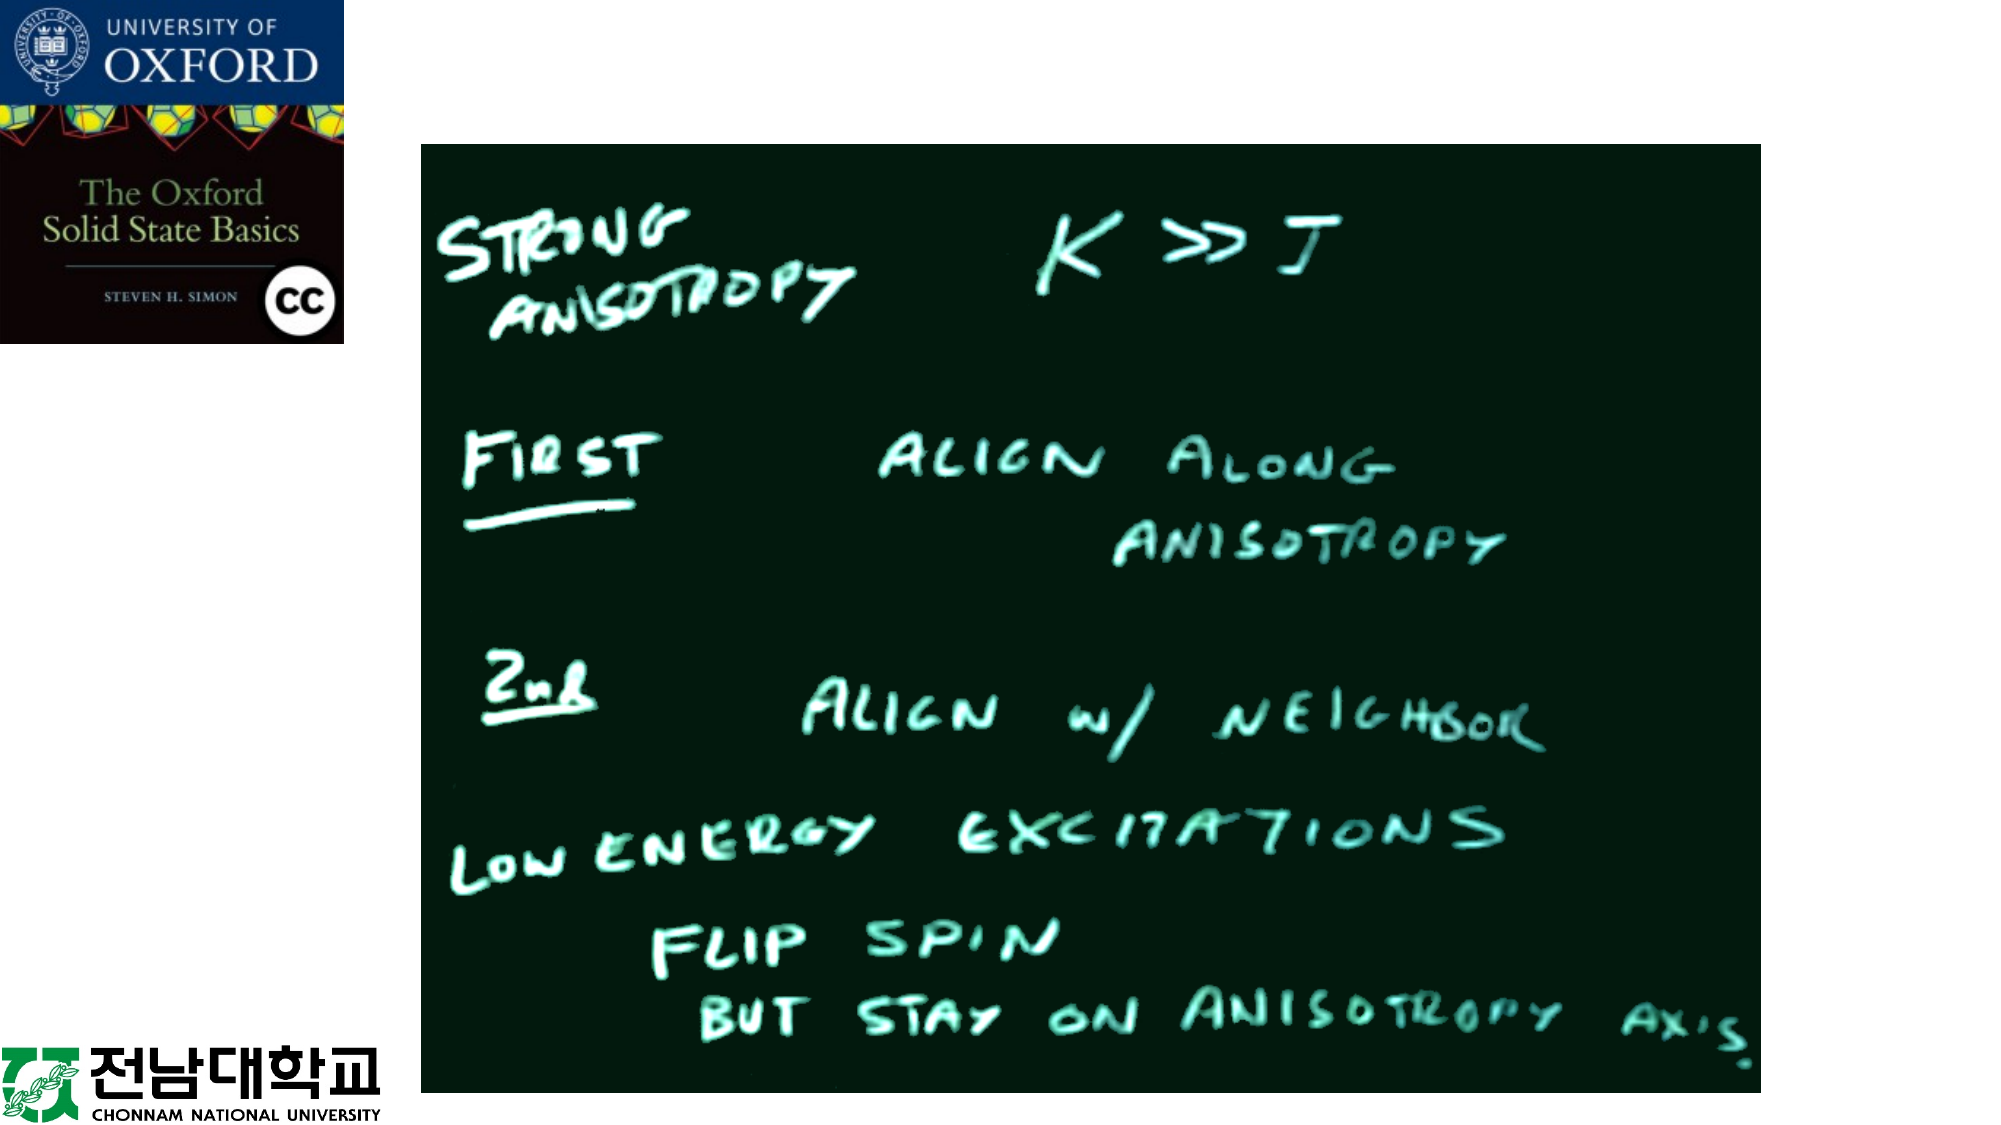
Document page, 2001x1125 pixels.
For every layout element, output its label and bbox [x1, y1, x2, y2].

picture [421, 144, 1761, 1093]
picture [2, 1045, 381, 1123]
picture [0, 0, 344, 344]
